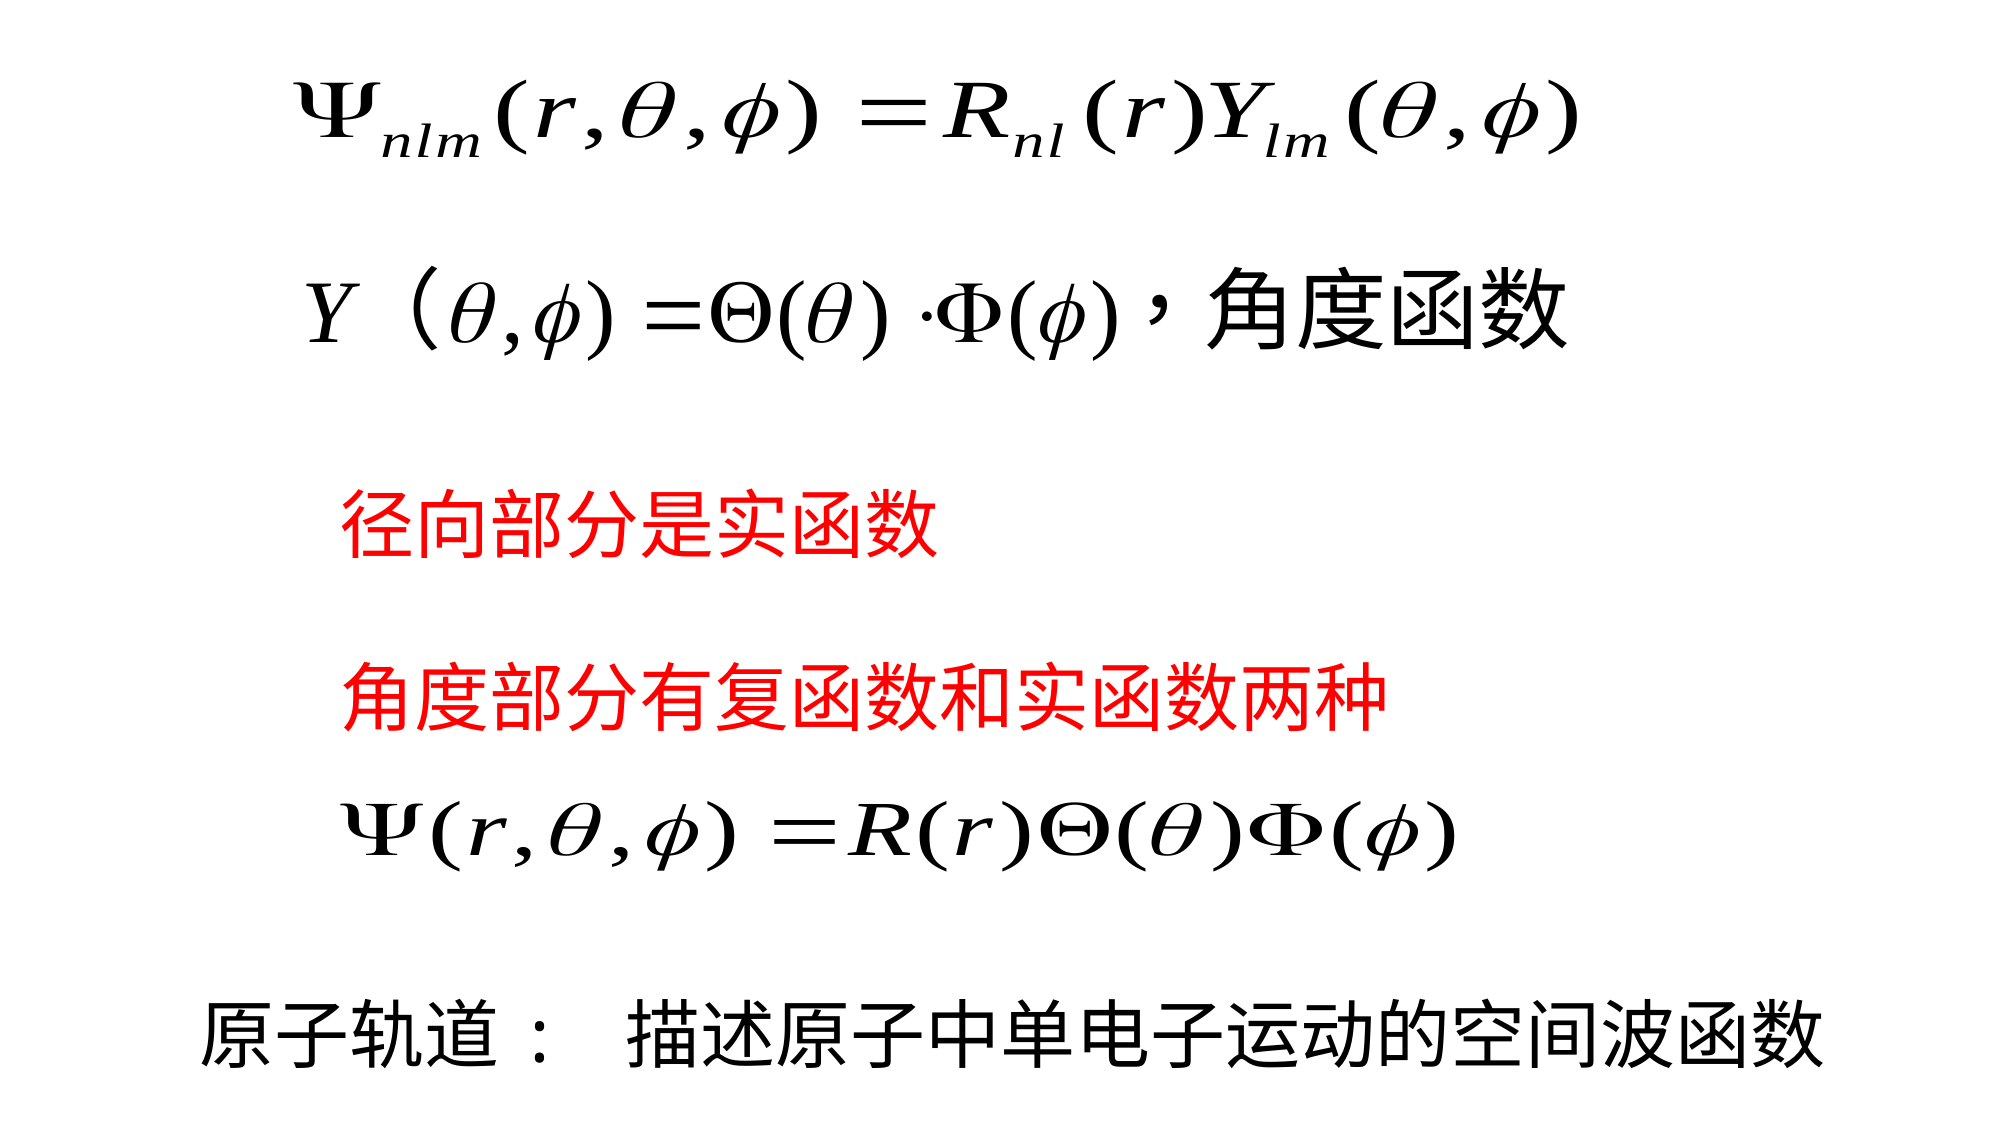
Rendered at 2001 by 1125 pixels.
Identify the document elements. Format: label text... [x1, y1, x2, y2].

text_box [324, 784, 1475, 889]
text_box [293, 253, 1582, 380]
text_box 原子轨道: 描述原子中单电子运动的空间波函数 [184, 935, 2000, 1086]
text_box 径向部分是实函数 角度部分有复函数和实函数两种 [324, 425, 1581, 748]
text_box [276, 54, 1600, 179]
